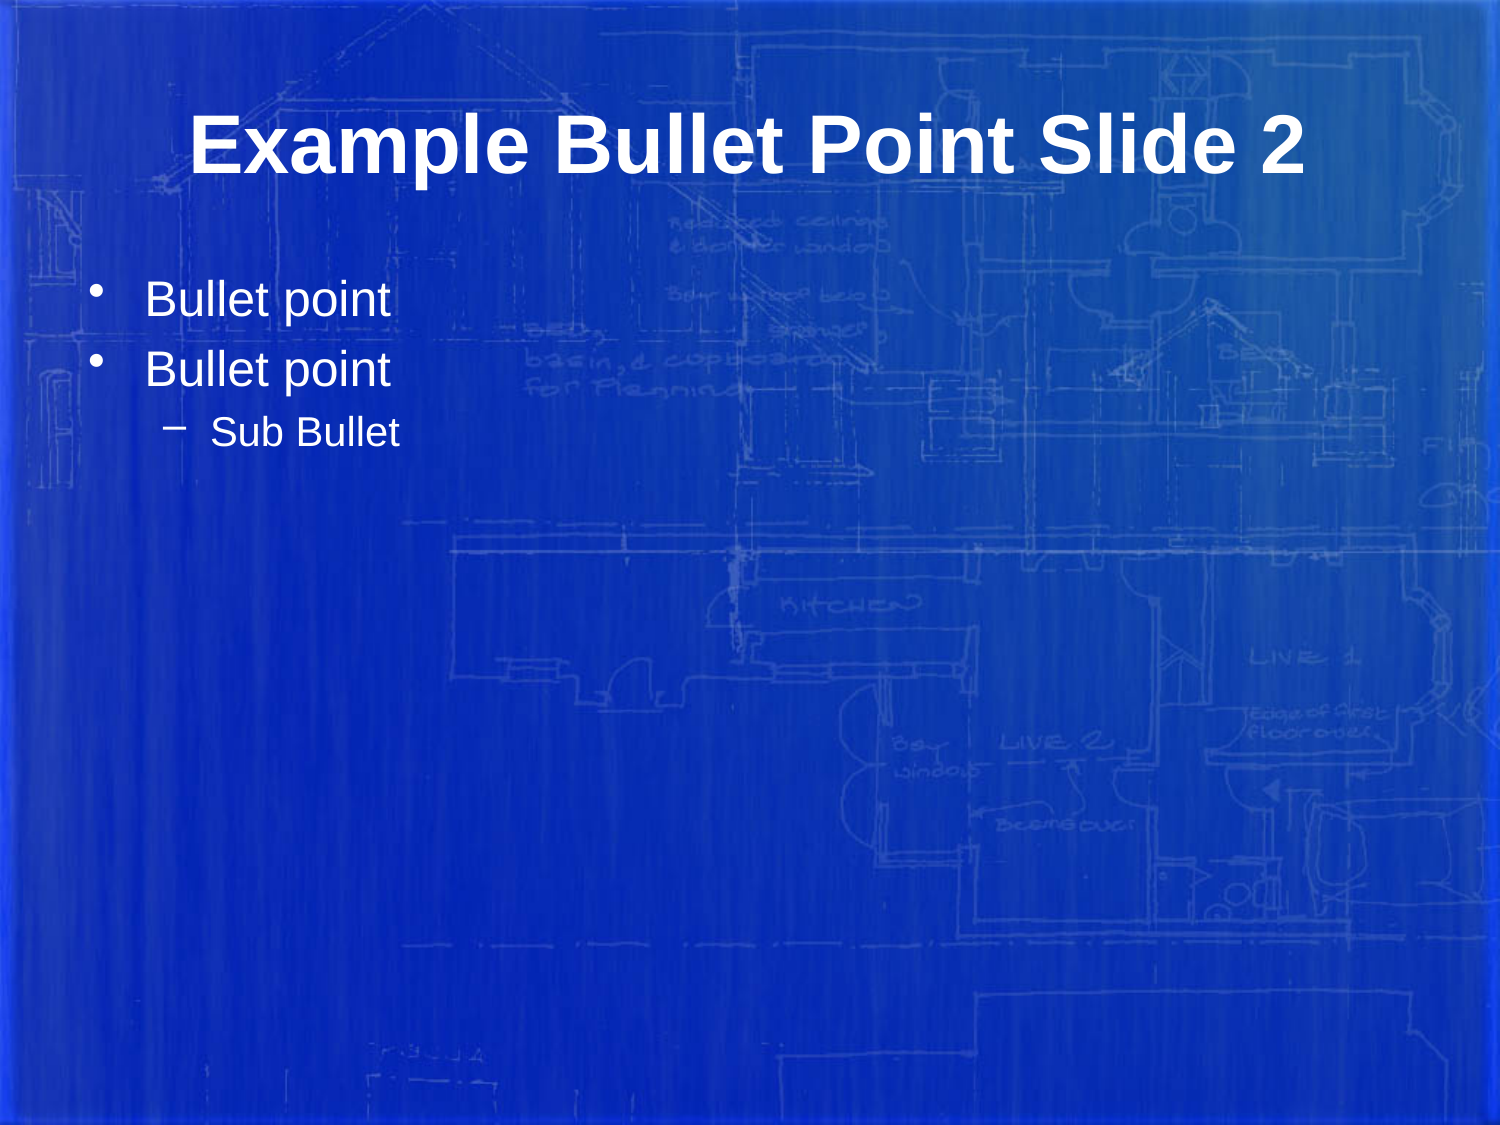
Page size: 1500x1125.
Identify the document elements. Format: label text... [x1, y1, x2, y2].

list Bullet point Bullet point Sub Bullet [73, 258, 1445, 913]
picture [0, 0, 1500, 1125]
title Example Bullet Point Slide 2 [73, 46, 1424, 234]
